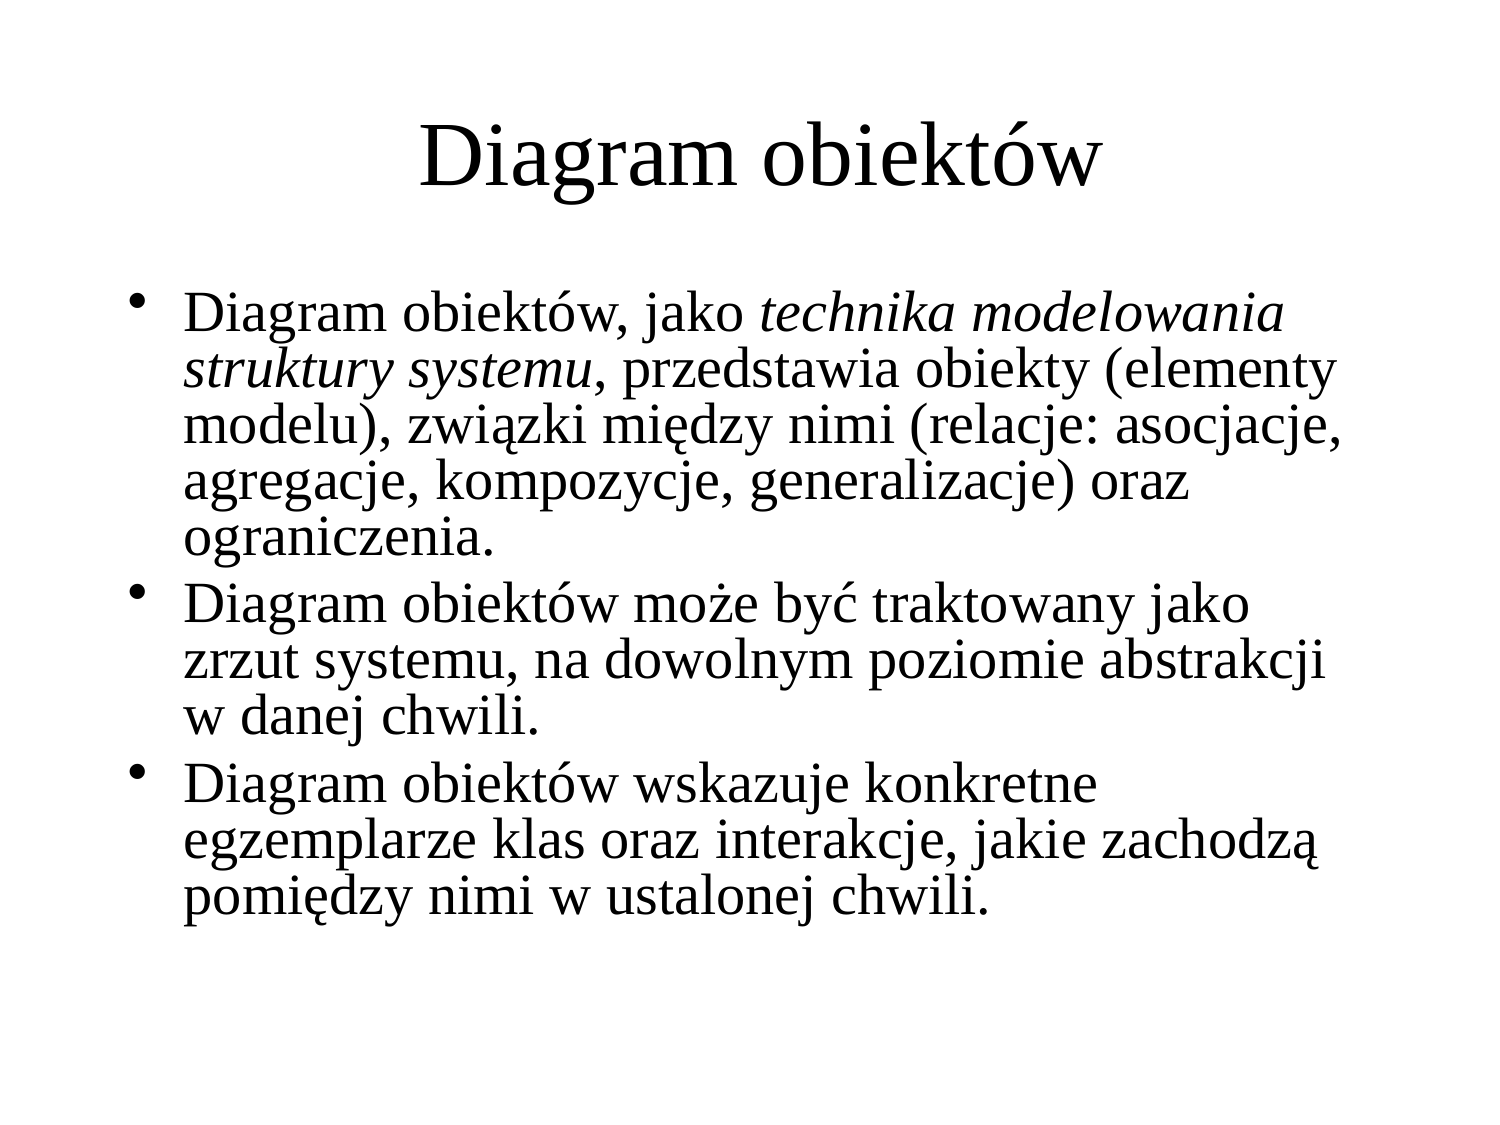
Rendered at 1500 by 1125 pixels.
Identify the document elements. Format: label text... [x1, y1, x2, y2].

list Diagram obiektów, jako technika modelowania struktury systemu, przedstawia obiekty (elementy modelu), związki między nimi (relacje: asocjacje, agregacje, kompozycje, generalizacje) oraz ograniczenia. Diagram obiektów może być traktowany jako zrzut systemu, na dowolnym poziomie abstrakcji w danej chwili. Diagram obiektów wskazuje konkretne egzemplarze klas oraz interakcje, jakie zachodzą pomiędzy nimi w ustalonej chwili. [112, 278, 1388, 1000]
title Diagram obiektów [123, 54, 1399, 243]
